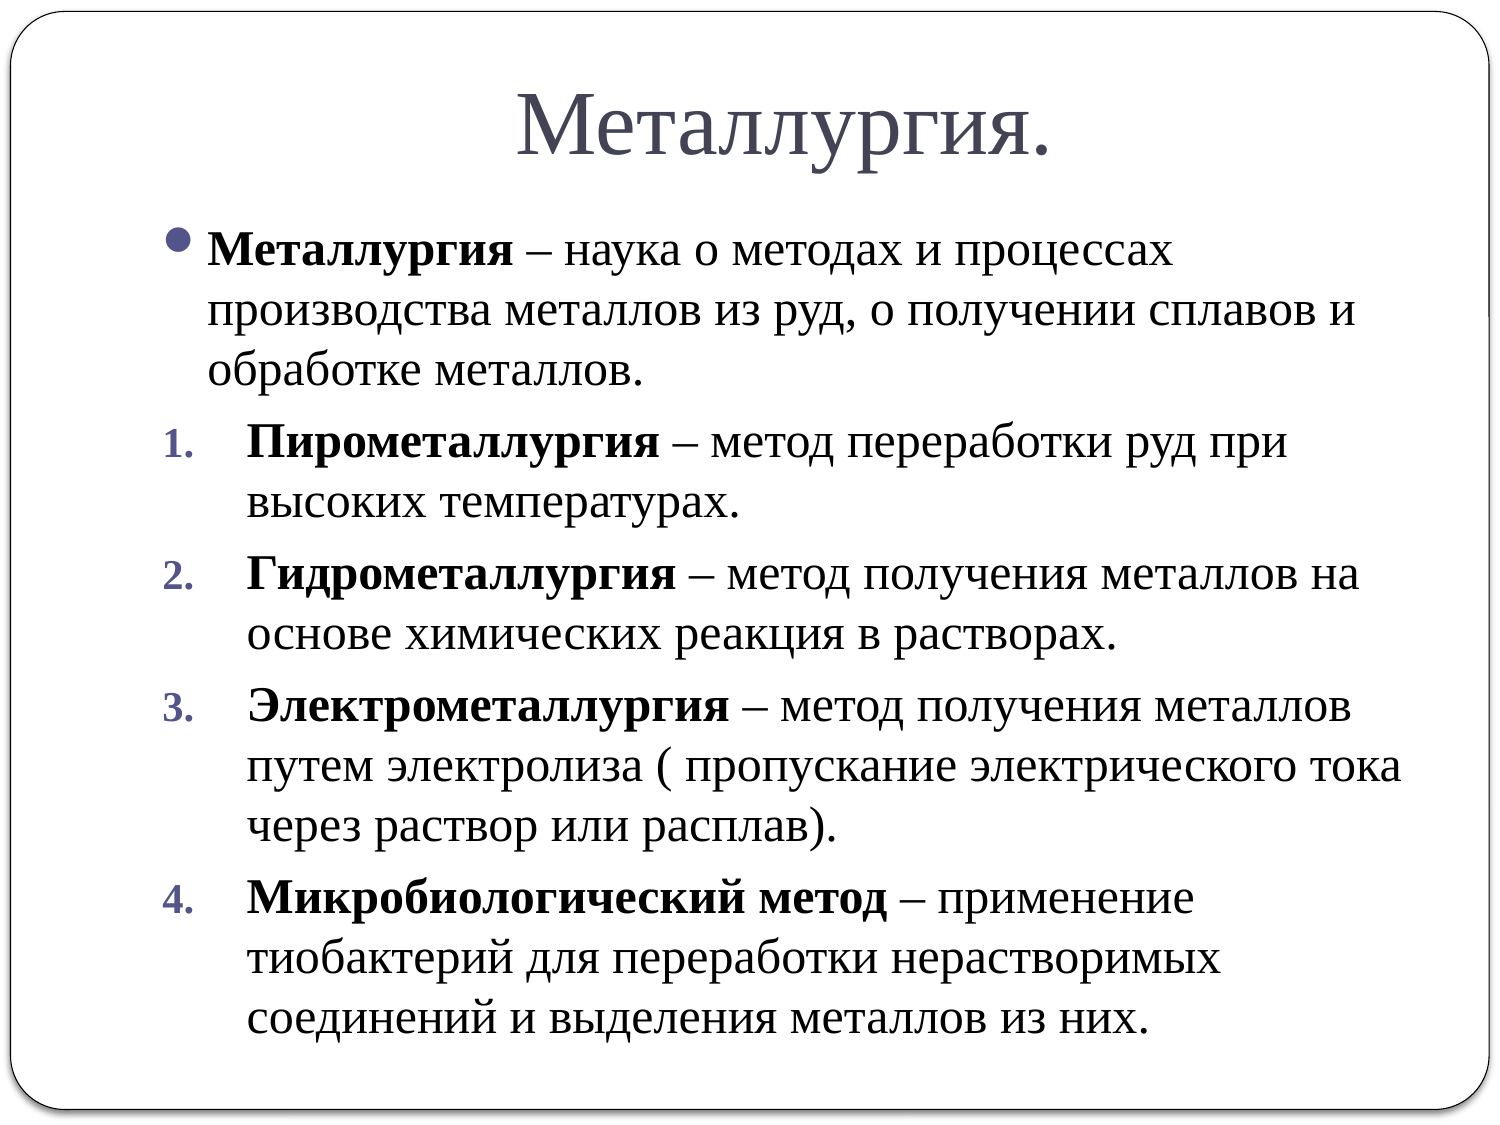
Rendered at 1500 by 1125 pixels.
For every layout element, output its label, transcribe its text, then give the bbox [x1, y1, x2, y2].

title Металлургия. [147, 0, 1423, 188]
list Металлургия – наука о методах и процессах производства металлов из руд, о получении сплавов и обработке металлов. Пирометаллургия – метод переработки руд при высоких температурах. Гидрометаллургия – метод получения металлов на основе химических реакция в растворах. Электрометаллургия – метод получения металлов путем электролиза ( пропускание электрического тока через раствор или расплав). Микробиологический метод – применение тиобактерий для переработки нерастворимых соединений и выделения металлов из них. [147, 208, 1423, 959]
